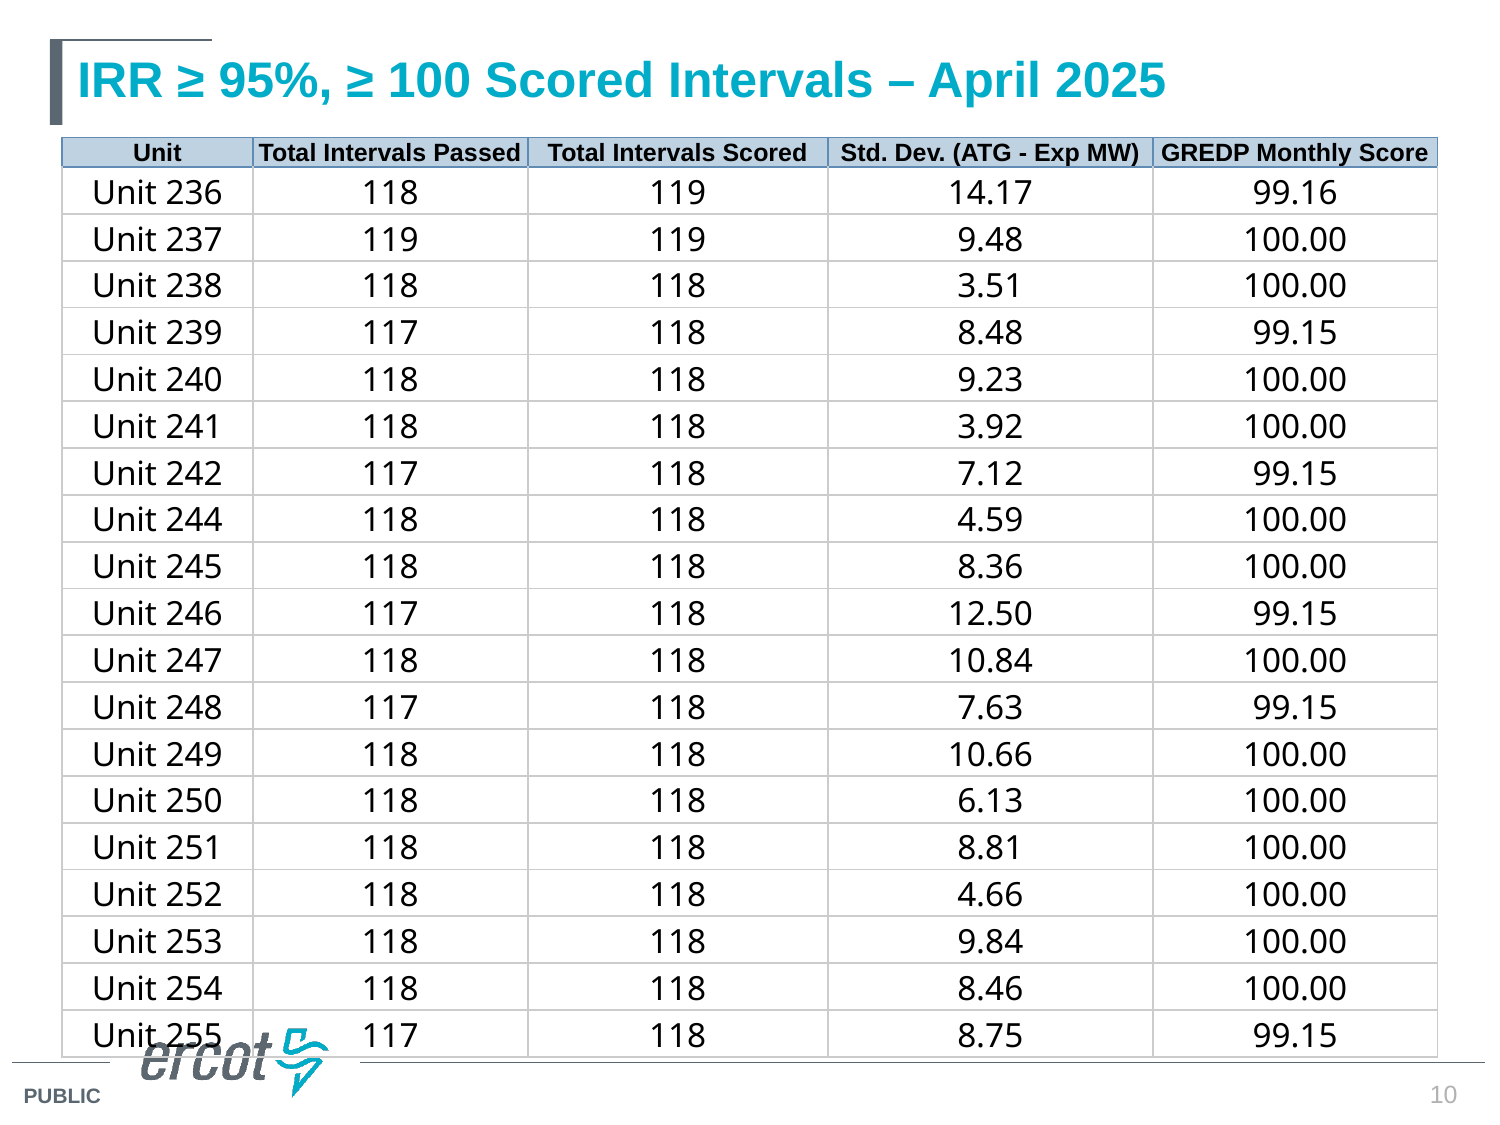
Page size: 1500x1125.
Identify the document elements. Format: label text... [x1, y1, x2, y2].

table_cell 118 [529, 636, 827, 681]
table_cell 3.92 [829, 402, 1152, 447]
table_cell Unit 250 [63, 777, 252, 822]
table_cell 118 [254, 964, 527, 1009]
table_cell 8.75 [829, 1011, 1152, 1056]
table_cell 118 [254, 402, 527, 447]
slide_number 10 [1412, 1076, 1475, 1112]
table_cell 118 [529, 589, 827, 634]
table_cell Unit 252 [63, 870, 252, 915]
table_cell 100.00 [1154, 215, 1437, 260]
table_cell 99.15 [1154, 683, 1437, 728]
table_cell 100.00 [1154, 917, 1437, 962]
table_cell Unit 237 [63, 215, 252, 260]
table_cell 7.12 [829, 449, 1152, 494]
table_cell 118 [529, 777, 827, 822]
table_cell 118 [254, 496, 527, 541]
table_cell 8.48 [829, 308, 1152, 354]
table_cell 100.00 [1154, 355, 1437, 400]
table_cell 6.13 [829, 777, 1152, 822]
table_cell 118 [529, 824, 827, 869]
table_cell 118 [529, 496, 827, 541]
table_cell Unit 247 [63, 636, 252, 681]
table_cell 100.00 [1154, 262, 1437, 307]
table_cell 118 [529, 308, 827, 354]
table_cell 117 [254, 449, 527, 494]
table_cell 118 [529, 402, 827, 447]
table_header Total Intervals Passed [254, 138, 527, 166]
table_cell 119 [529, 168, 827, 213]
table_cell Unit 236 [63, 168, 252, 213]
table_cell 118 [254, 870, 527, 915]
table_cell 9.84 [829, 917, 1152, 962]
table_cell 7.63 [829, 683, 1152, 728]
table_cell 118 [254, 824, 527, 869]
table_cell 118 [529, 964, 827, 1009]
table_cell 117 [254, 683, 527, 728]
table_cell Unit 253 [63, 917, 252, 962]
table_cell 14.17 [829, 168, 1152, 213]
table_cell 4.59 [829, 496, 1152, 541]
title IRR ≥ 95%, ≥ 100 Scored Intervals – April 2025 [62, 39, 1450, 158]
table_cell 9.23 [829, 355, 1152, 400]
table_cell Unit 251 [63, 824, 252, 869]
table_cell 119 [529, 215, 827, 260]
table_cell 8.36 [829, 543, 1152, 588]
table_cell 99.15 [1154, 449, 1437, 494]
table_cell 100.00 [1154, 964, 1437, 1009]
table_cell 117 [254, 589, 527, 634]
table_cell 100.00 [1154, 402, 1437, 447]
table_cell Unit 241 [63, 402, 252, 447]
table_cell 117 [254, 308, 527, 354]
table_cell 118 [254, 777, 527, 822]
table_cell Unit 245 [63, 543, 252, 588]
table_cell 118 [254, 262, 527, 307]
table_cell Unit 240 [63, 355, 252, 400]
table_cell 118 [529, 355, 827, 400]
table_cell 100.00 [1154, 496, 1437, 541]
table_cell 100.00 [1154, 543, 1437, 588]
table_cell 12.50 [829, 589, 1152, 634]
table_cell 100.00 [1154, 777, 1437, 822]
table_cell Unit 242 [63, 449, 252, 494]
table_cell 118 [254, 355, 527, 400]
table_cell 99.15 [1154, 1011, 1437, 1056]
table_cell 99.15 [1154, 589, 1437, 634]
table_cell 8.46 [829, 964, 1152, 1009]
table_cell 10.84 [829, 636, 1152, 681]
table_cell 100.00 [1154, 636, 1437, 681]
table_cell Unit 255 [63, 1011, 252, 1056]
table_cell Unit 248 [63, 683, 252, 728]
table_cell 118 [529, 730, 827, 775]
table_cell 118 [529, 543, 827, 588]
table_cell Unit 239 [63, 308, 252, 354]
table_header Std. Dev. (ATG - Exp MW) [829, 138, 1152, 166]
table_cell 118 [529, 449, 827, 494]
table_cell 118 [254, 917, 527, 962]
table_cell 3.51 [829, 262, 1152, 307]
table_cell 9.48 [829, 215, 1152, 260]
table_cell 99.15 [1154, 308, 1437, 354]
table_cell Unit 246 [63, 589, 252, 634]
table_cell 118 [254, 730, 527, 775]
table_header GREDP Monthly Score [1154, 138, 1437, 166]
table_header Total Intervals Scored [529, 138, 827, 166]
table_cell 118 [254, 543, 527, 588]
table_cell Unit 244 [63, 496, 252, 541]
table_cell 100.00 [1154, 730, 1437, 775]
table_cell 117 [254, 1011, 527, 1056]
table_cell Unit 249 [63, 730, 252, 775]
table_cell Unit 238 [63, 262, 252, 307]
table_cell 99.16 [1154, 168, 1437, 213]
table_cell 119 [254, 215, 527, 260]
table_cell 118 [254, 636, 527, 681]
table_cell 118 [529, 262, 827, 307]
table_cell 118 [529, 683, 827, 728]
table_cell 100.00 [1154, 870, 1437, 915]
table_cell 118 [529, 870, 827, 915]
table_cell 4.66 [829, 870, 1152, 915]
table_cell 8.81 [829, 824, 1152, 869]
table_cell 100.00 [1154, 824, 1437, 869]
table_cell 10.66 [829, 730, 1152, 775]
table_header Unit [63, 138, 252, 166]
table_cell 118 [529, 1011, 827, 1056]
table_cell Unit 254 [63, 964, 252, 1009]
picture [137, 1058, 332, 1100]
table_cell 118 [254, 168, 527, 213]
table_cell 118 [529, 917, 827, 962]
